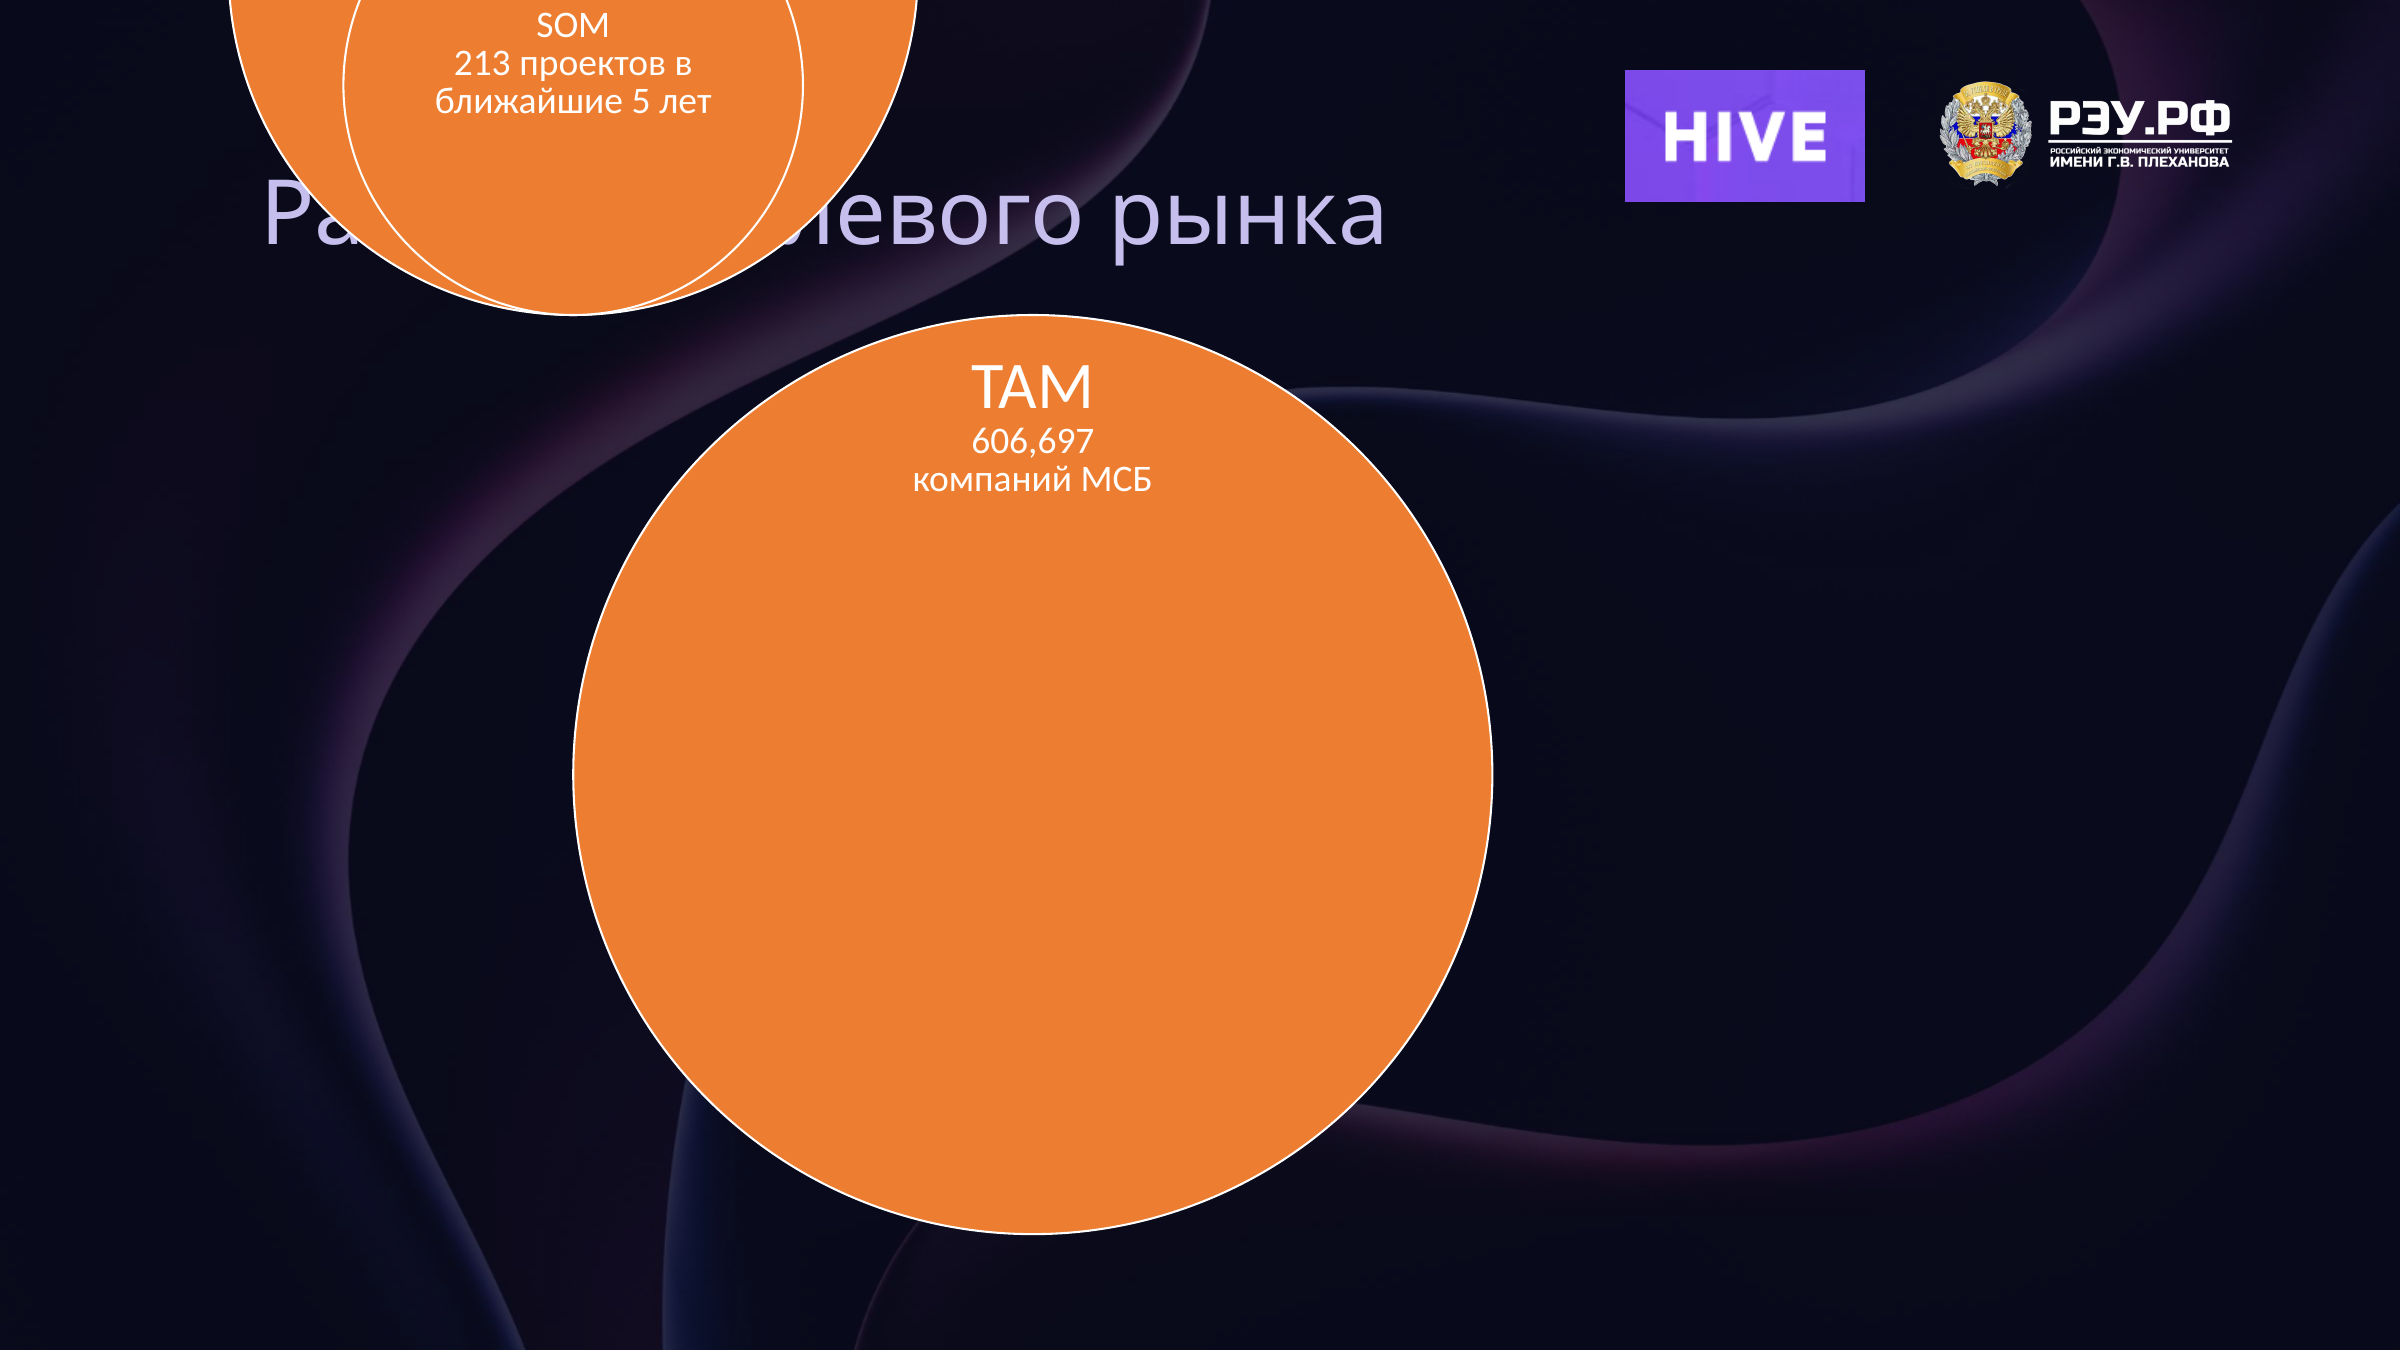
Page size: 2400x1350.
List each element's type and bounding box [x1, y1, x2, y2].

text_box [336, 314, 1729, 1235]
picture [0, 0, 2400, 1350]
